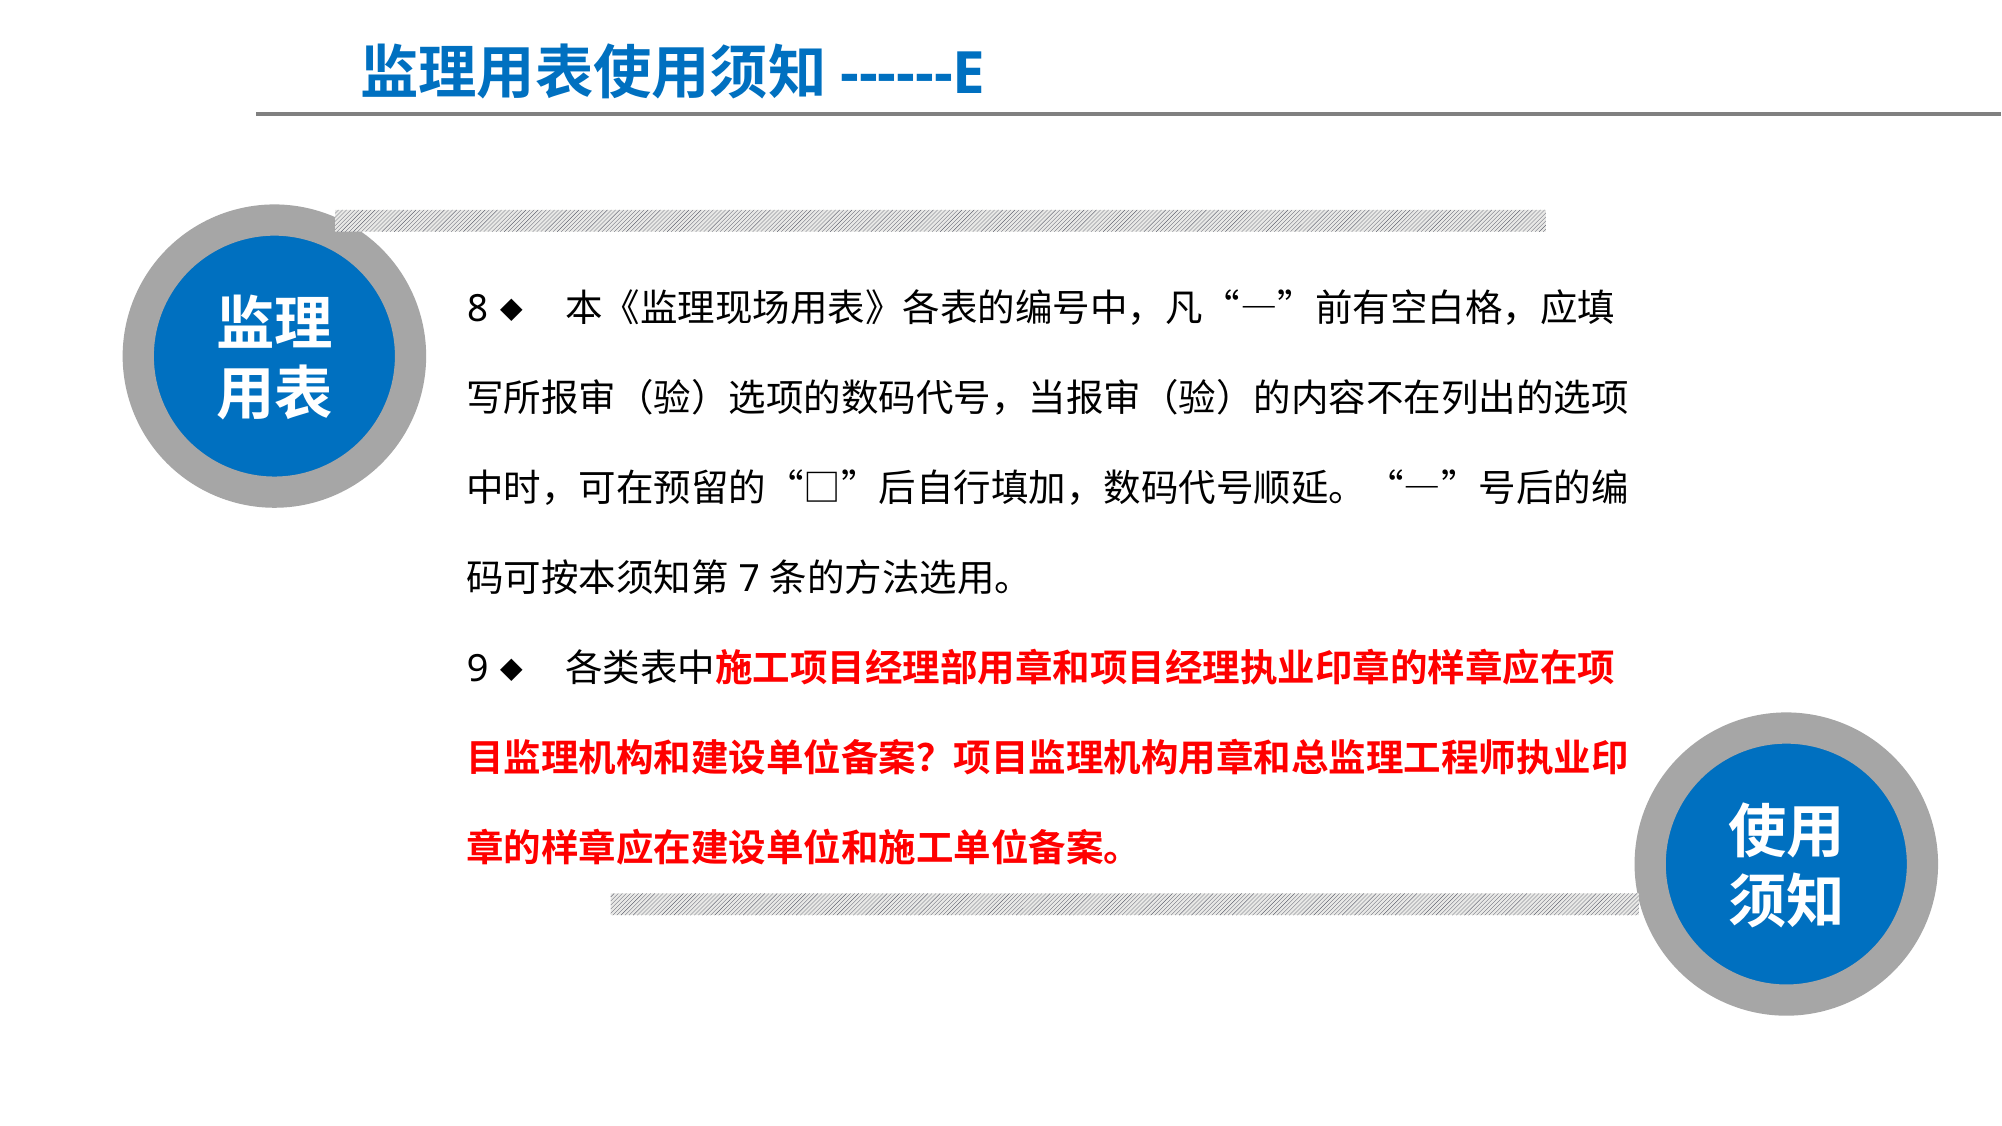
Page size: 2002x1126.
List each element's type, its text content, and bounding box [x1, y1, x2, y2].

text_box 8◆ 本《监理现场用表》各表的编号中，凡“—”前有空白格，应填写所报审（验）选项的数码代号，当报审（验）的内容不在列出的选项中时，可在预留的“□”后自行填加，数码代号顺延。“—”号后的编码可按本须知第7条的方法选用。 9◆ 各类表中施工项目经理部用章和项目经理执业印章的样章应在项目监理机构和建设单位备案？项目监理机构用章和总监理工程师执业印章的样章应在建设单位和施工单位备案。 [451, 231, 1651, 877]
text_box 使用须知 [1650, 728, 1923, 1001]
text_box [609, 891, 1641, 917]
text_box 监理用表使用须知------E [283, 27, 1062, 113]
text_box 监理用表 [138, 220, 411, 493]
text_box [333, 208, 1548, 234]
